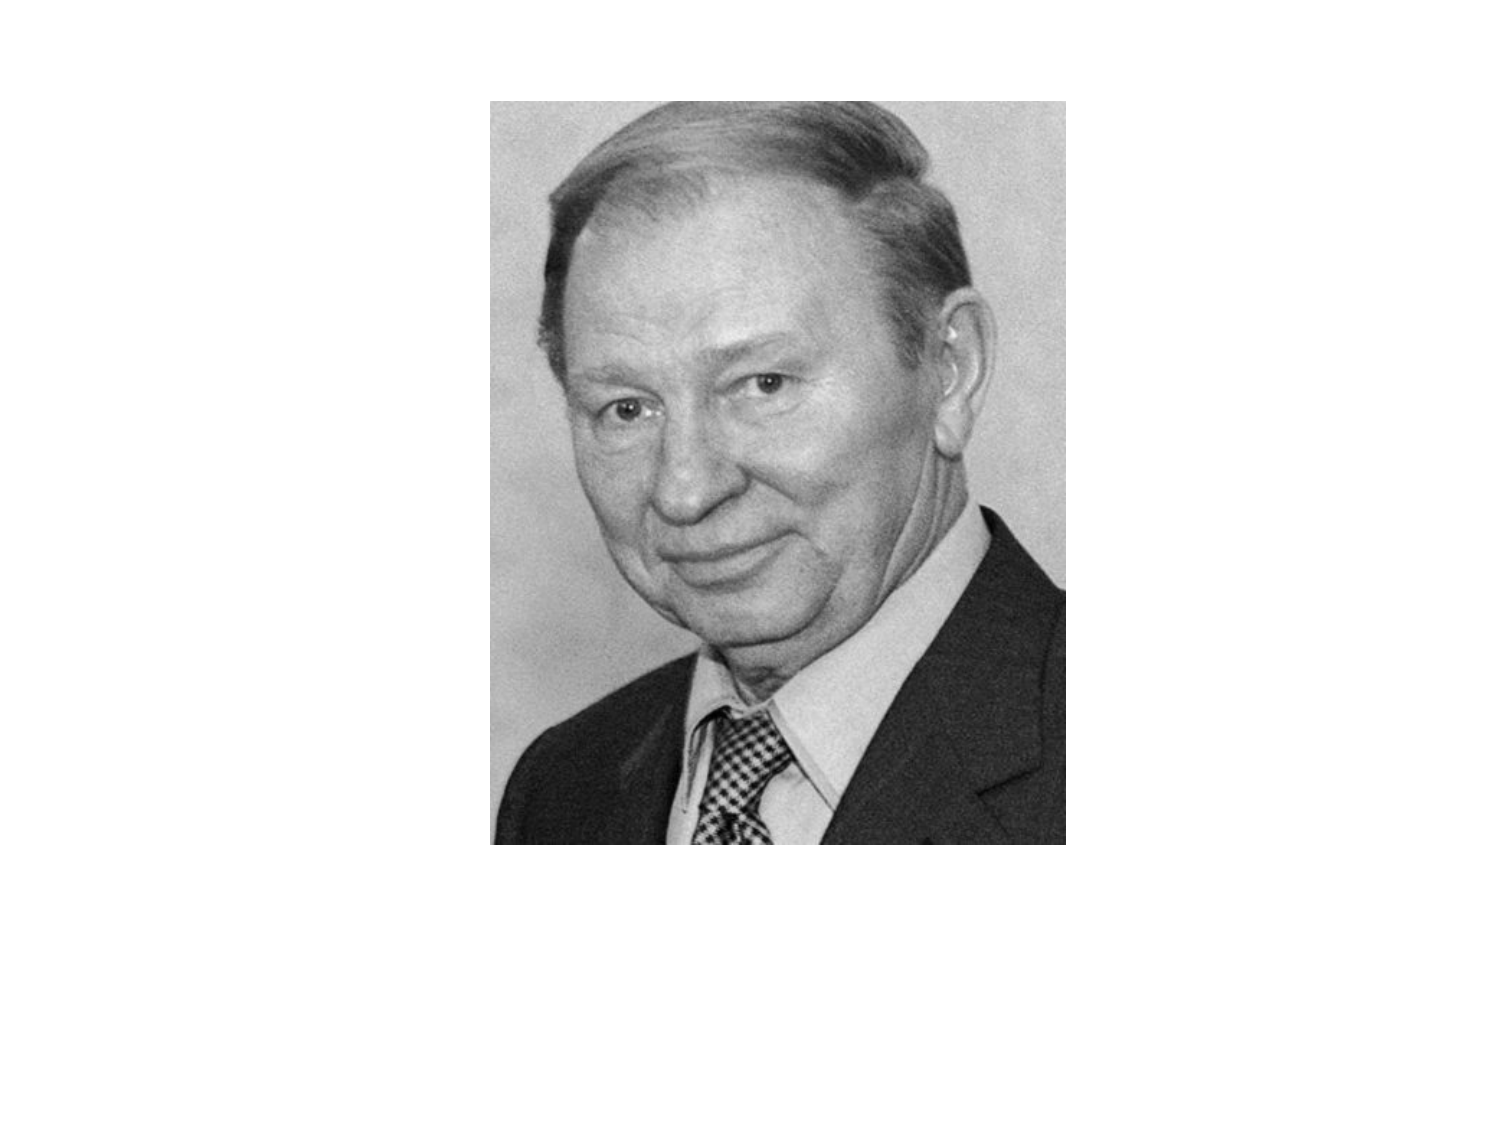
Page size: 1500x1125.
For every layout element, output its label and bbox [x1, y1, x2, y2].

picture [489, 101, 1066, 845]
